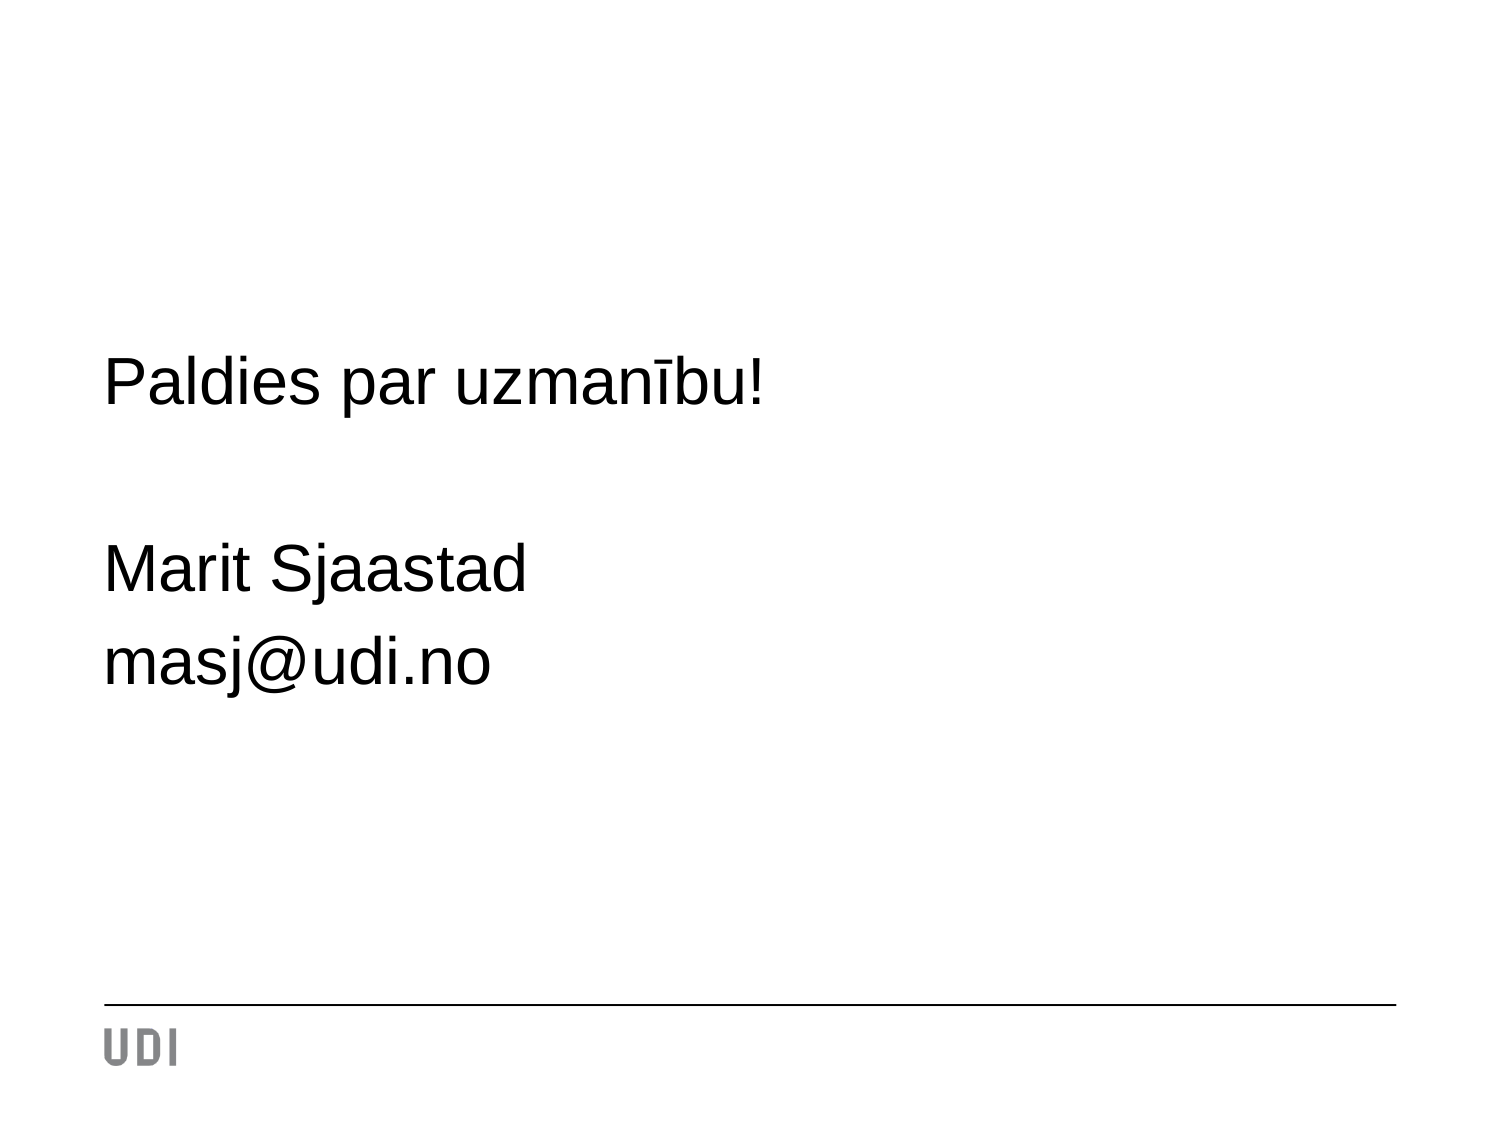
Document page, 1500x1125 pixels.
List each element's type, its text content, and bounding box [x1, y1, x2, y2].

list Paldies par uzmanību! Marit Sjaastad masj@udi.no [103, 244, 1397, 924]
picture [0, 980, 1500, 1125]
